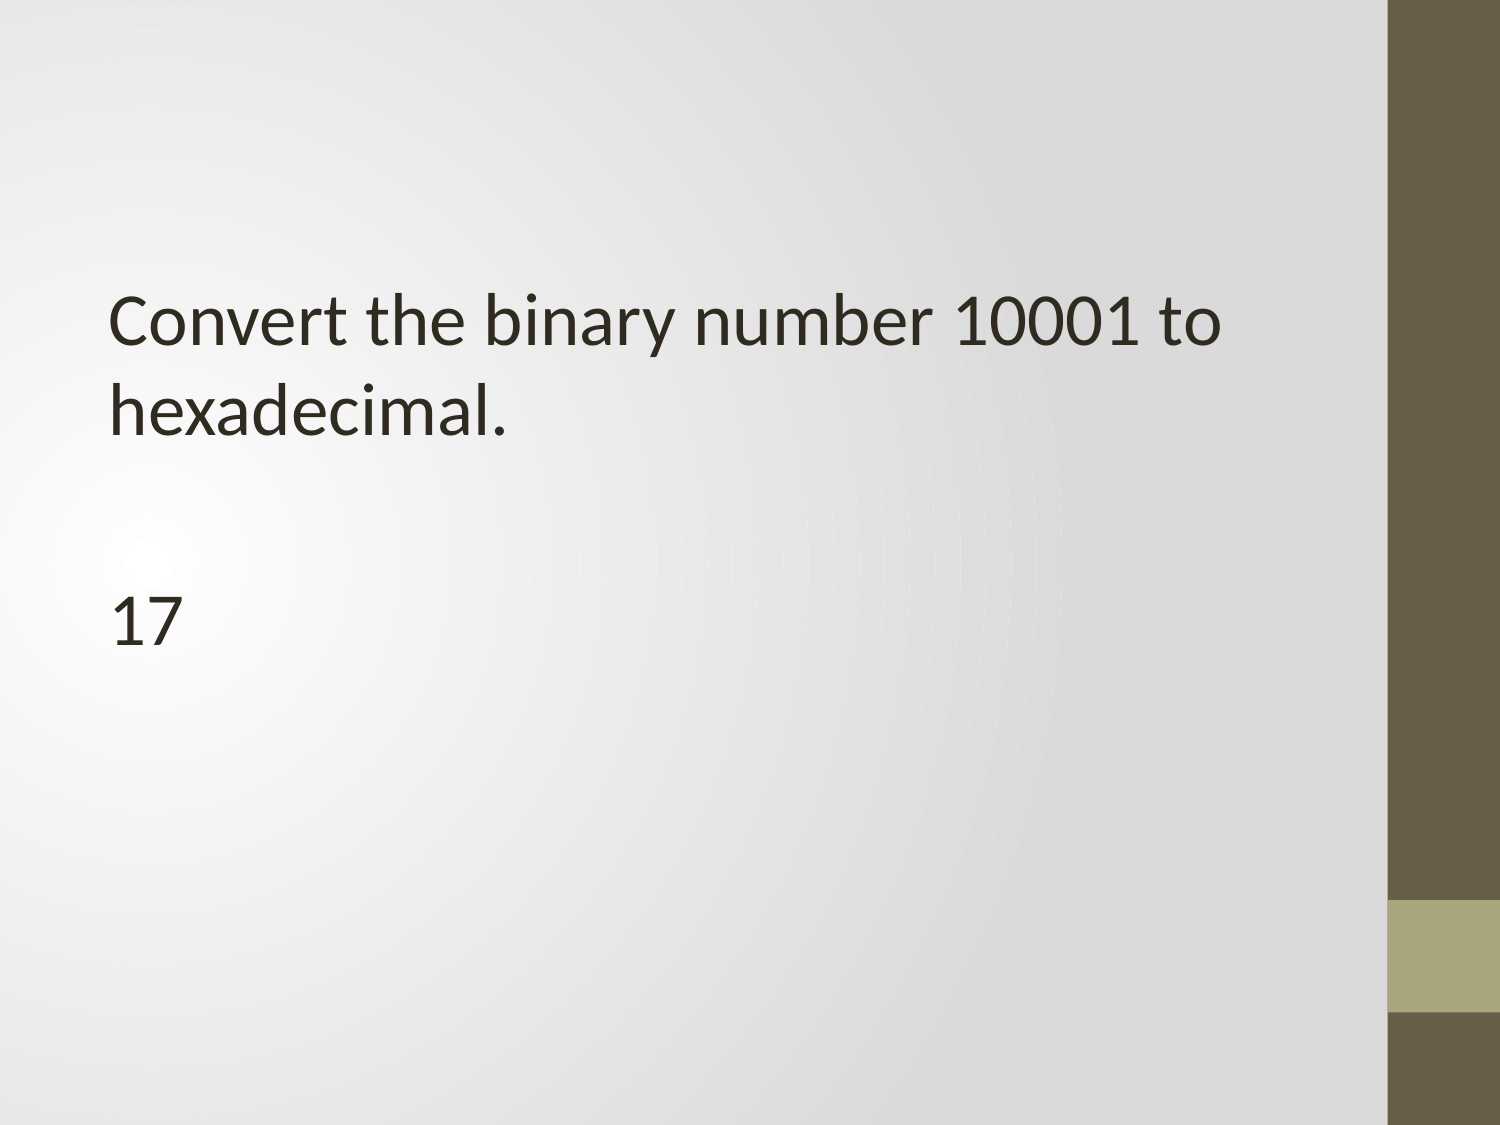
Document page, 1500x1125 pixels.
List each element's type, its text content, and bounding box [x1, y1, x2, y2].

list Convert the binary number 10001 to hexadecimal. 17 [75, 262, 1325, 1050]
